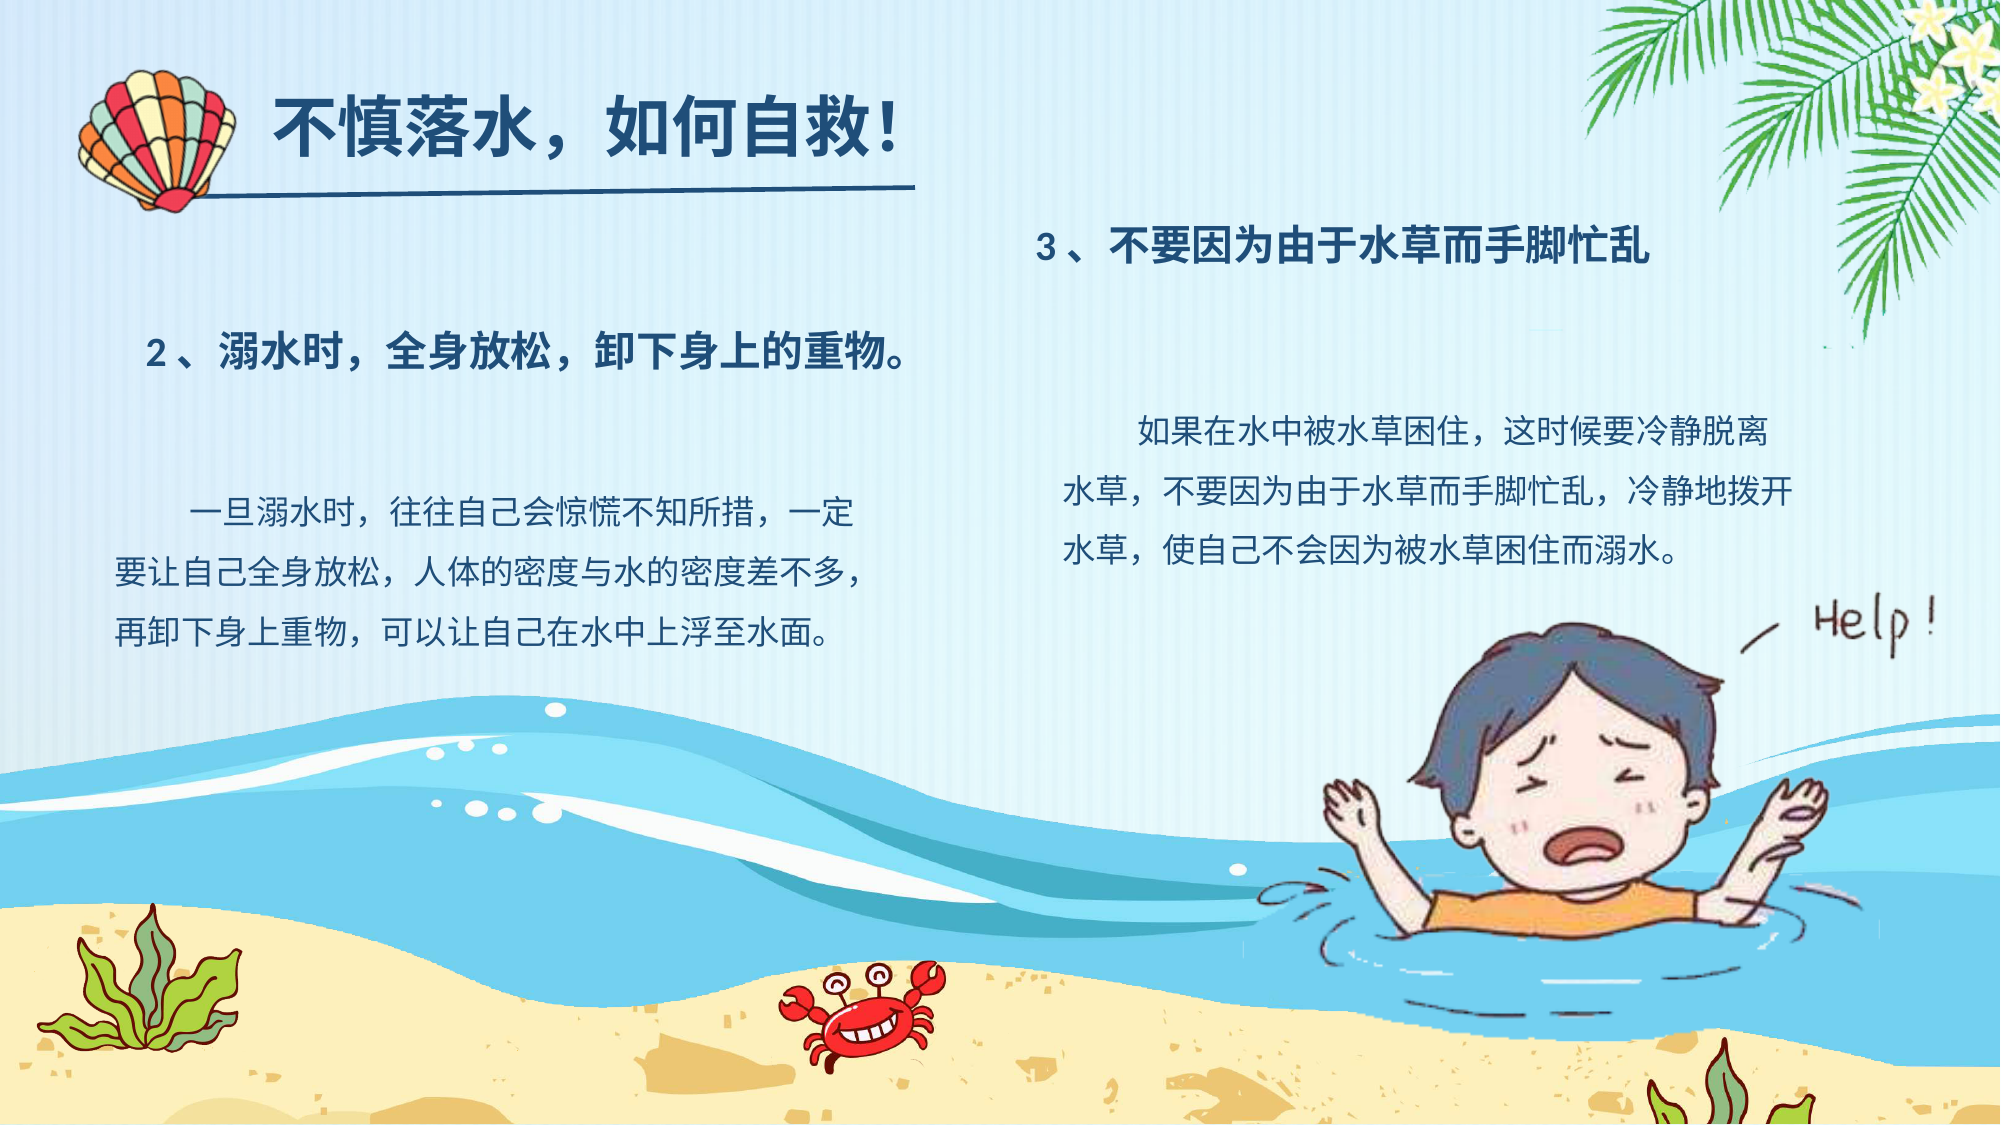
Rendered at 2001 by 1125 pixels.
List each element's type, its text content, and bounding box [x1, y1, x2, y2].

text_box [33, 32, 1000, 251]
text_box 2、溺水时，全身放松，卸下身上的重物。 [130, 317, 1165, 382]
text_box 3、不要因为由于水草而手脚忙乱 [1020, 211, 1529, 276]
text_box 一旦溺水时，往往自己会惊慌不知所措，一定要让自己全身放松，人体的密度与水的密度差不多，再卸下身上重物，可以让自己在水中上浮至水面。 [99, 464, 888, 659]
text_box 如果在水中被水草困住，这时候要冷静脱离水草，不要因为由于水草而手脚忙乱，冷静地拨开水草，使自己不会因为被水草困住而溺水。 [1047, 382, 1816, 577]
picture [0, 0, 2001, 1125]
